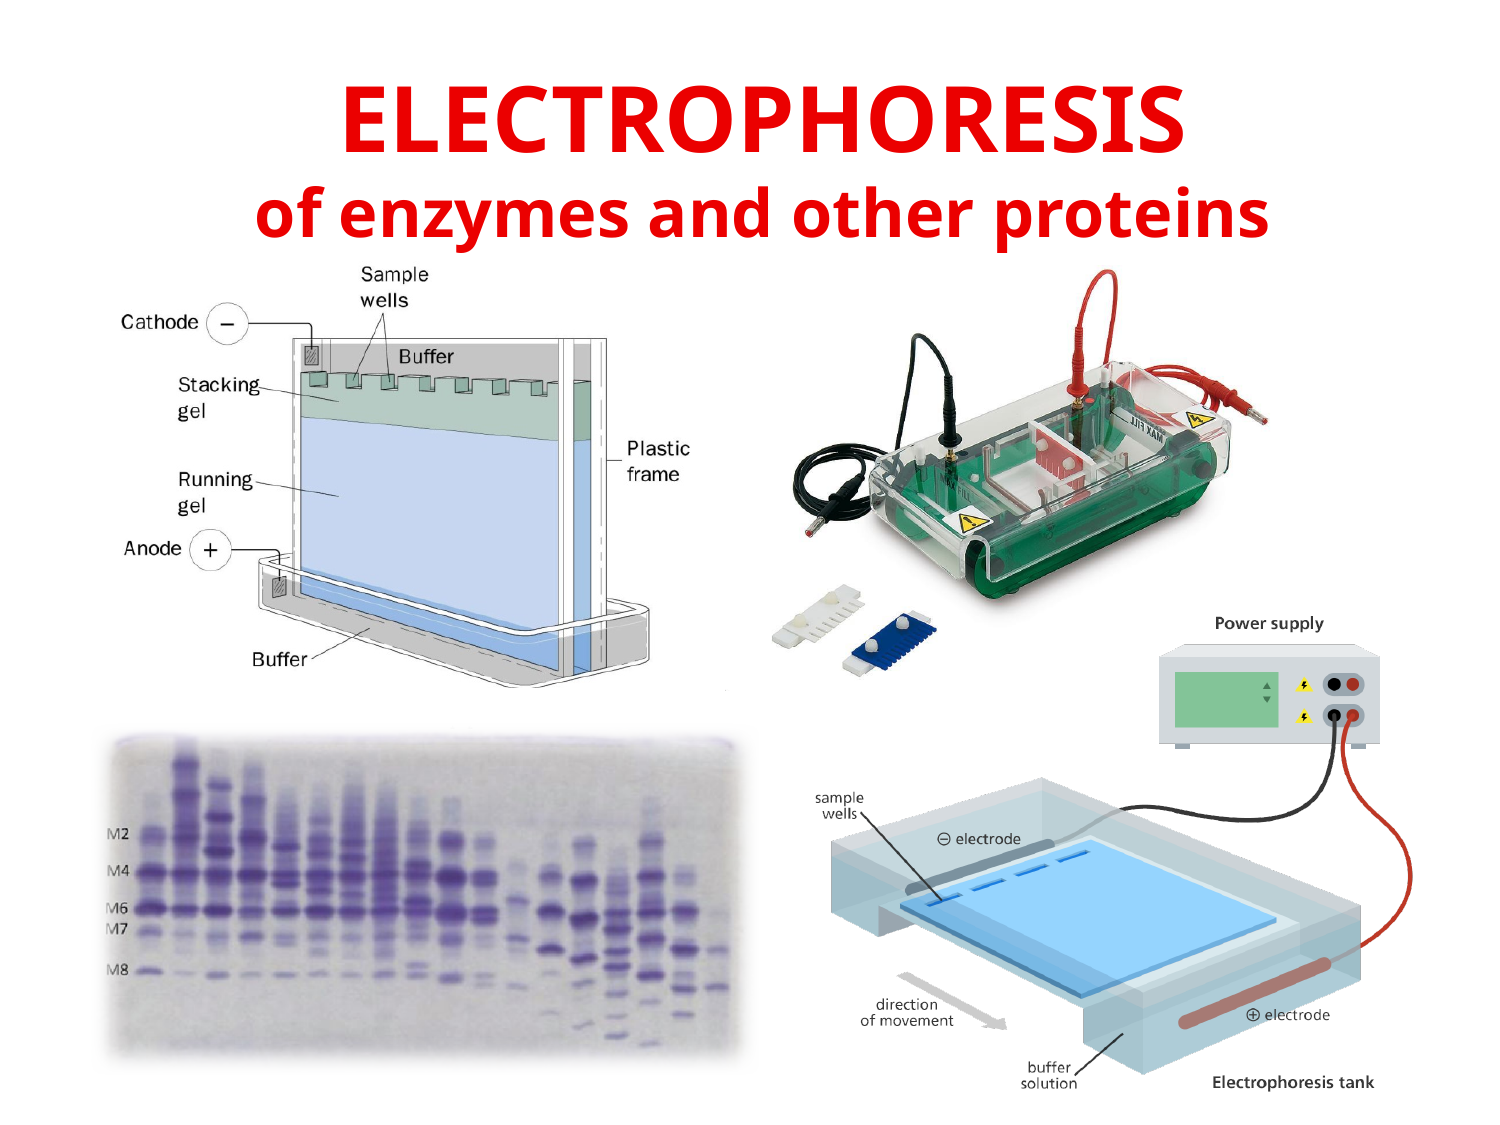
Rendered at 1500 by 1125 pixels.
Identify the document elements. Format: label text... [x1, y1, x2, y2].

text_box ELECTROPHORESIS of enzymes and other proteins [239, 53, 1286, 258]
picture [121, 261, 691, 688]
text_box [112, 193, 1388, 1035]
picture [90, 722, 760, 1075]
picture [725, 264, 1433, 1115]
